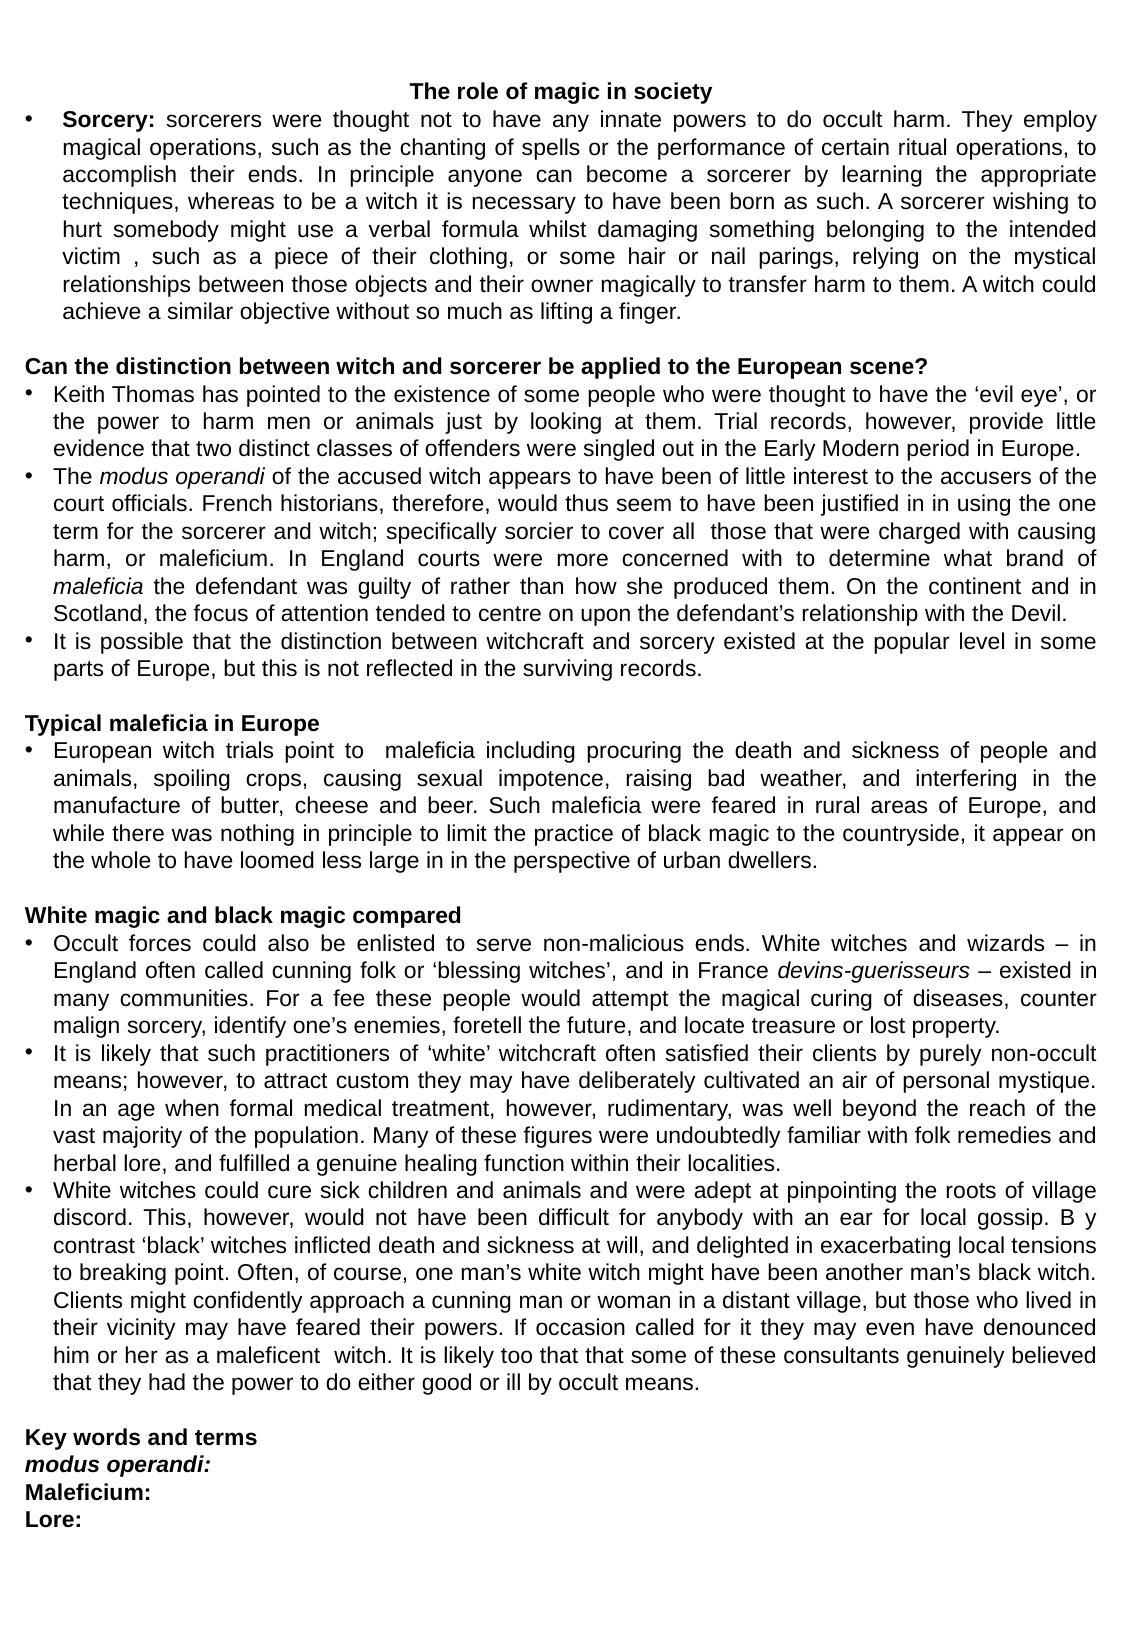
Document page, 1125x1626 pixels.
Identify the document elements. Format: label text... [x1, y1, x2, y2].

text_box The role of magic in society Sorcery: sorcerers were thought not to have any innate powers to do occult harm. They employ magical operations, such as the chanting of spells or the performance of certain ritual operations, to accomplish their ends. In principle anyone can become a sorcerer by learning the appropriate techniques, whereas to be a witch it is necessary to have been born as such. A sorcerer wishing to hurt somebody might use a verbal formula whilst damaging something belonging to the intended victim , such as a piece of their clothing, or some hair or nail parings, relying on the mystical relationships between those objects and their owner magically to transfer harm to them. A witch could achieve a similar objective without so much as lifting a finger. Can the distinction between witch and sorcerer be applied to the European scene? Keith Thomas has pointed to the existence of some people who were thought to have the ‘evil eye’, or the power to harm men or animals just by looking at them. Trial records, however, provide little evidence that two distinct classes of offenders were singled out in the Early Modern period in Europe. The modus operandi of the accused witch appears to have been of little interest to the accusers of the court officials. French historians, therefore, would thus seem to have been justified in in using the one term for the sorcerer and witch; specifically sorcier to cover all those that were charged with causing harm, or maleficium. In England courts were more concerned with to determine what brand of maleficia the defendant was guilty of rather than how she produced them. On the continent and in Scotland, the focus of attention tended to centre on upon the defendant’s relationship with the Devil. It is possible that the distinction between witchcraft and sorcery existed at the popular level in some parts of Europe, but this is not reflected in the surviving records. Typical maleficia in Europe European witch trials point to maleficia including procuring the death and sickness of people and animals, spoiling crops, causing sexual impotence, raising bad weather, and interfering in the manufacture of butter, cheese and beer. Such maleficia were feared in rural areas of Europe, and while there was nothing in principle to limit the practice of black magic to the countryside, it appear on the whole to have loomed less large in in the perspective of urban dwellers. White magic and black magic compared Occult forces could also be enlisted to serve non-malicious ends. White witches and wizards – in England often called cunning folk or ‘blessing witches’, and in France devins-guerisseurs – existed in many communities. For a fee these people would attempt the magical curing of diseases, counter malign sorcery, identify one’s enemies, foretell the future, and locate treasure or lost property. It is likely that such practitioners of ‘white’ witchcraft often satisfied their clients by purely non-occult means; however, to attract custom they may have deliberately cultivated an air of personal mystique. In an age when formal medical treatment, however, rudimentary, was well beyond the reach of the vast majority of the population. Many of these figures were undoubtedly familiar with folk remedies and herbal lore, and fulfilled a genuine healing function within their localities. White witches could cure sick children and animals and were adept at pinpointing the roots of village discord. This, however, would not have been difficult for anybody with an ear for local gossip. B y contrast ‘black’ witches inflicted death and sickness at will, and delighted in exacerbating local tensions to breaking point. Often, of course, one man’s white witch might have been another man’s black witch. Clients might confidently approach a cunning man or woman in a distant village, but those who lived in their vicinity may have feared their powers. If occasion called for it they may even have denounced him or her as a maleficent witch. It is likely too that that some of these consultants genuinely believed that they had the power to do either good or ill by occult means. Key words and terms modus operandi: Maleficium: Lore: [10, 69, 1113, 1540]
